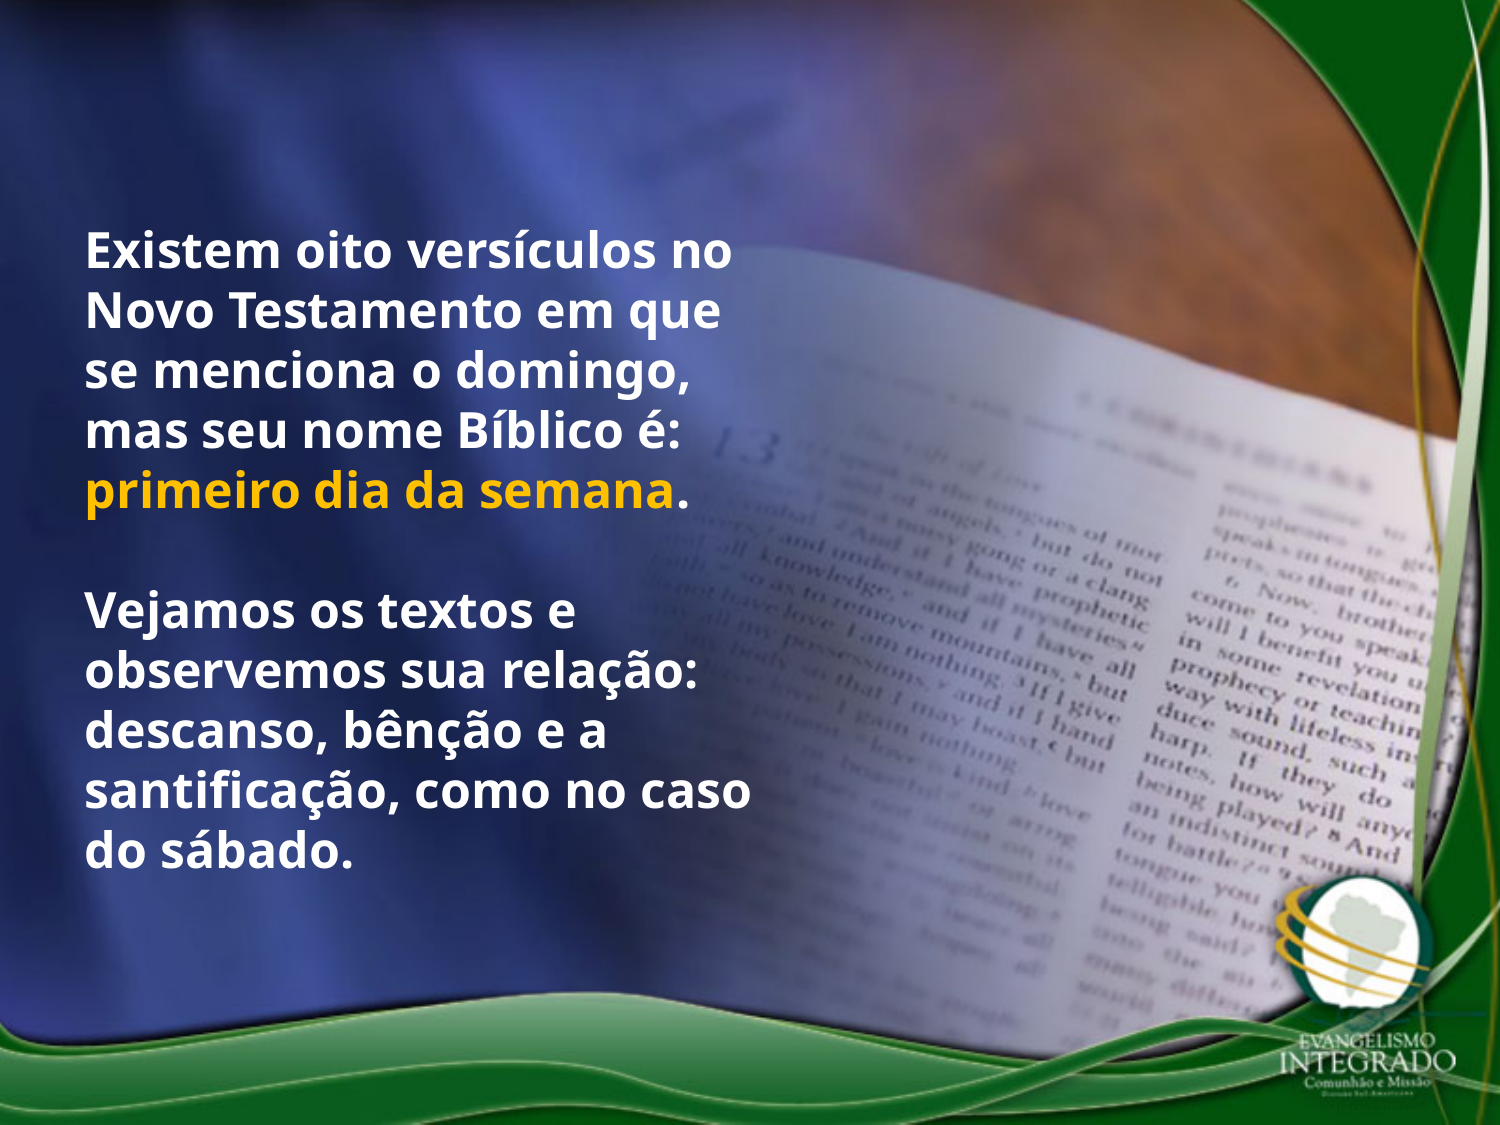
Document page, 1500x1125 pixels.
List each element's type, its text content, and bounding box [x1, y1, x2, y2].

text_box Existem oito versículos no Novo Testamento em que se menciona o domingo, mas seu nome Bíblico é: primeiro dia da semana. Vejamos os textos e observemos sua relação: descanso, bênção e a santificação, como no caso do sábado. [70, 210, 797, 886]
picture [0, 0, 1500, 1125]
